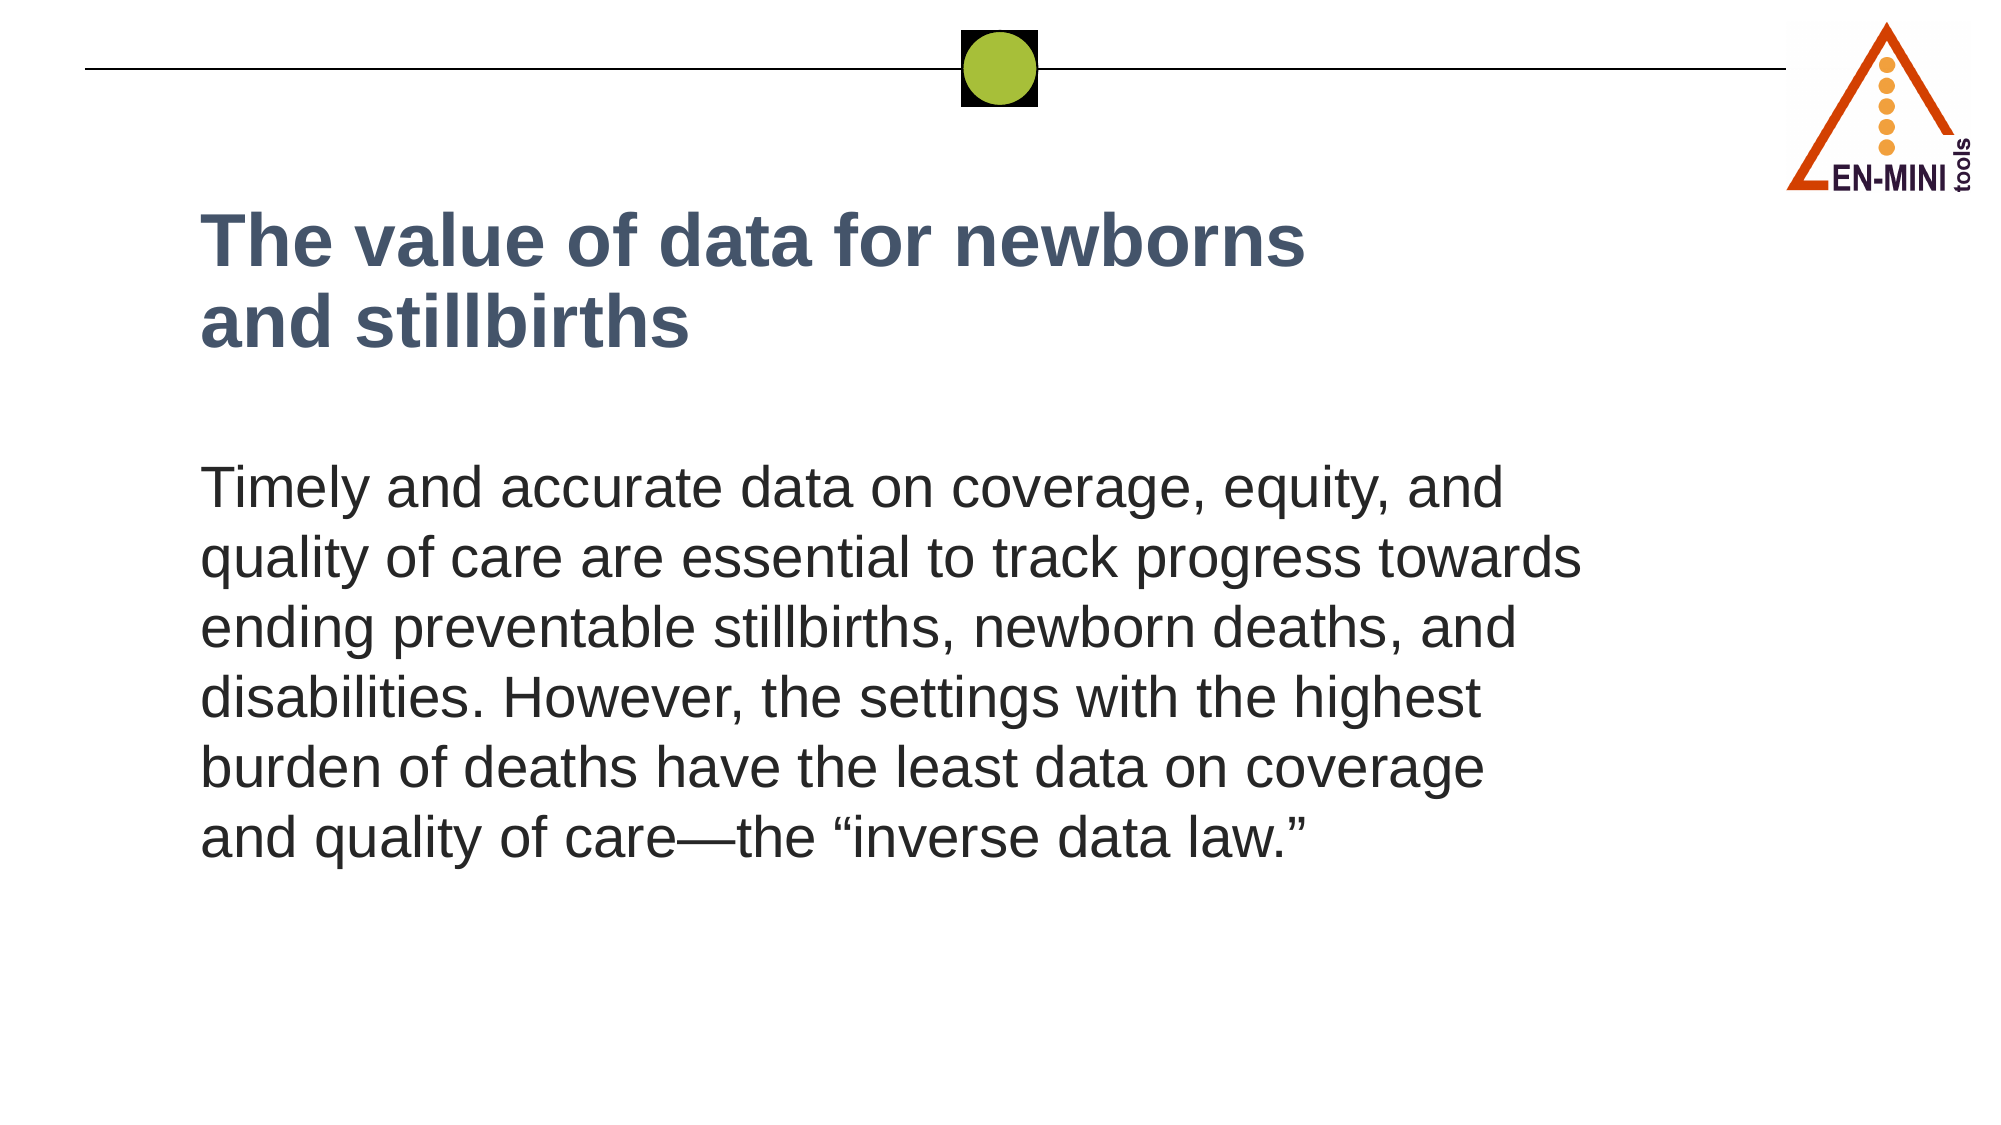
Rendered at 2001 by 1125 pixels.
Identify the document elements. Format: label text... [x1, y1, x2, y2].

picture [1786, 21, 1971, 194]
text_box Timely and accurate data on coverage, equity, and quality of care are essential to track progress towards ending preventable stillbirths, newborn deaths, and disabilities. However, the settings with the highest burden of deaths have the least data on coverage and quality of care—the “inverse data law.” [186, 433, 1601, 1020]
list The value of data for newborns and stillbirths [186, 194, 1395, 373]
